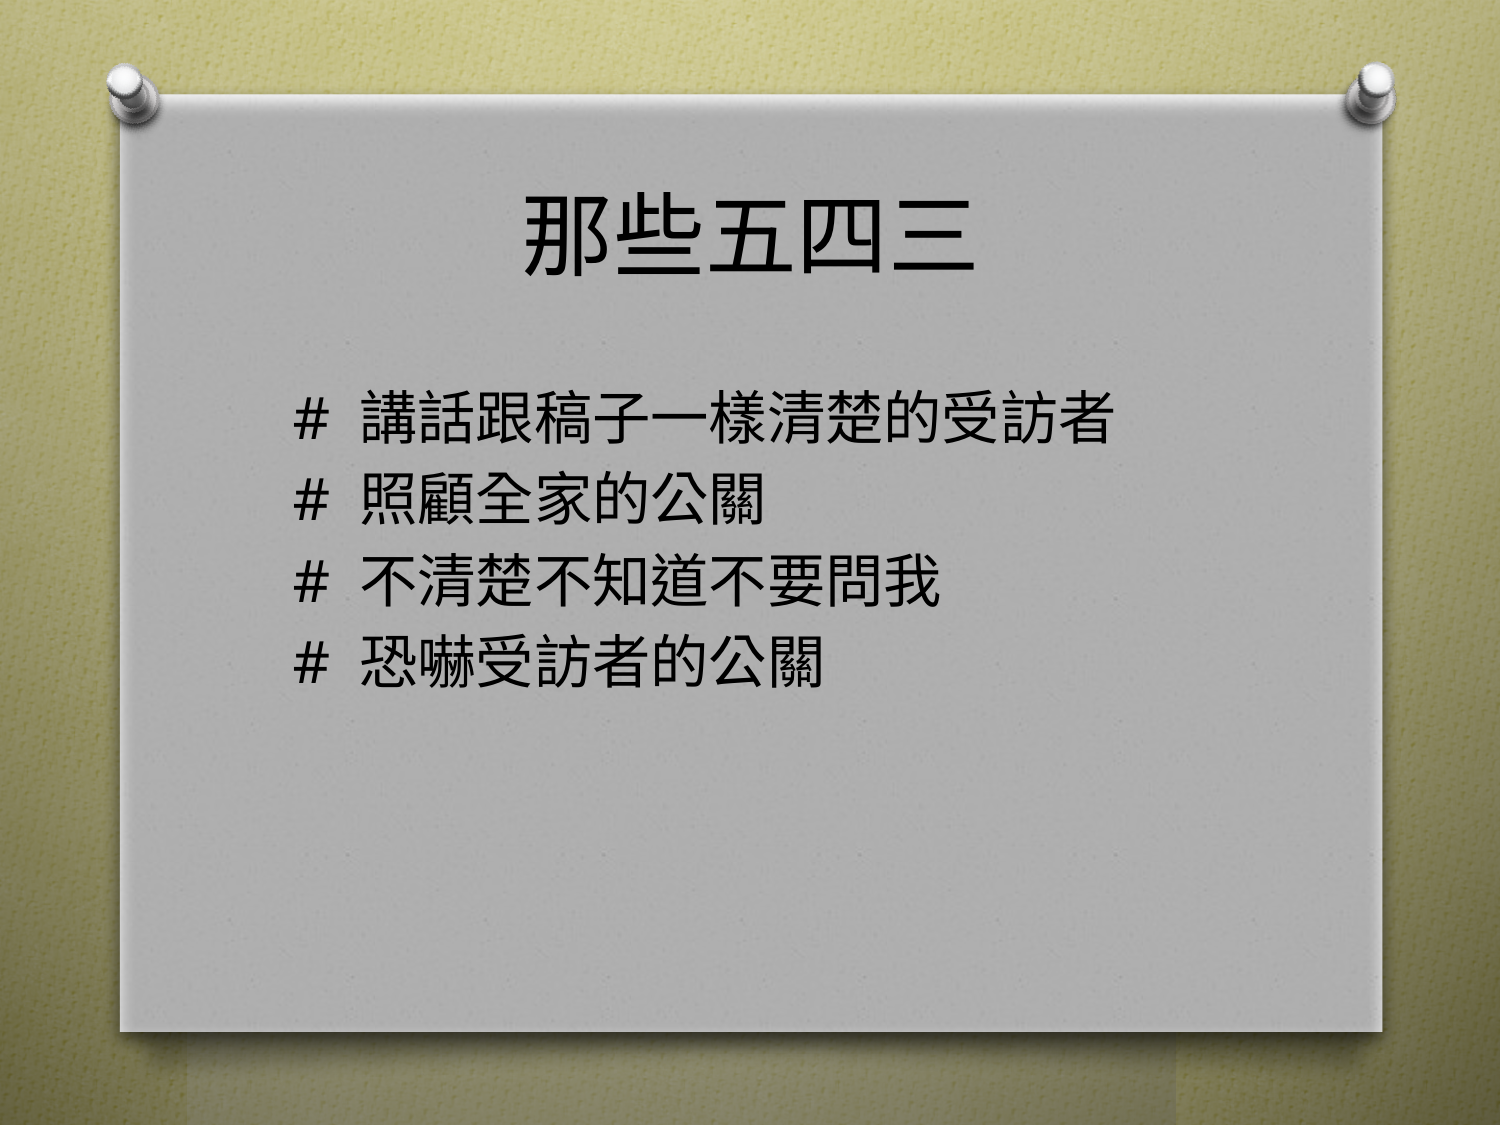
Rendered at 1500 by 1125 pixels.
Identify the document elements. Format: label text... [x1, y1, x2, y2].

picture [75, 29, 198, 153]
list # 講話跟稿子一樣清楚的受訪者 # 照顧全家的公關 # 不清楚不知道不要問我 # 恐嚇受訪者的公關 [277, 373, 1317, 942]
title 那些五四三 [179, 134, 1323, 332]
picture [1317, 35, 1439, 156]
